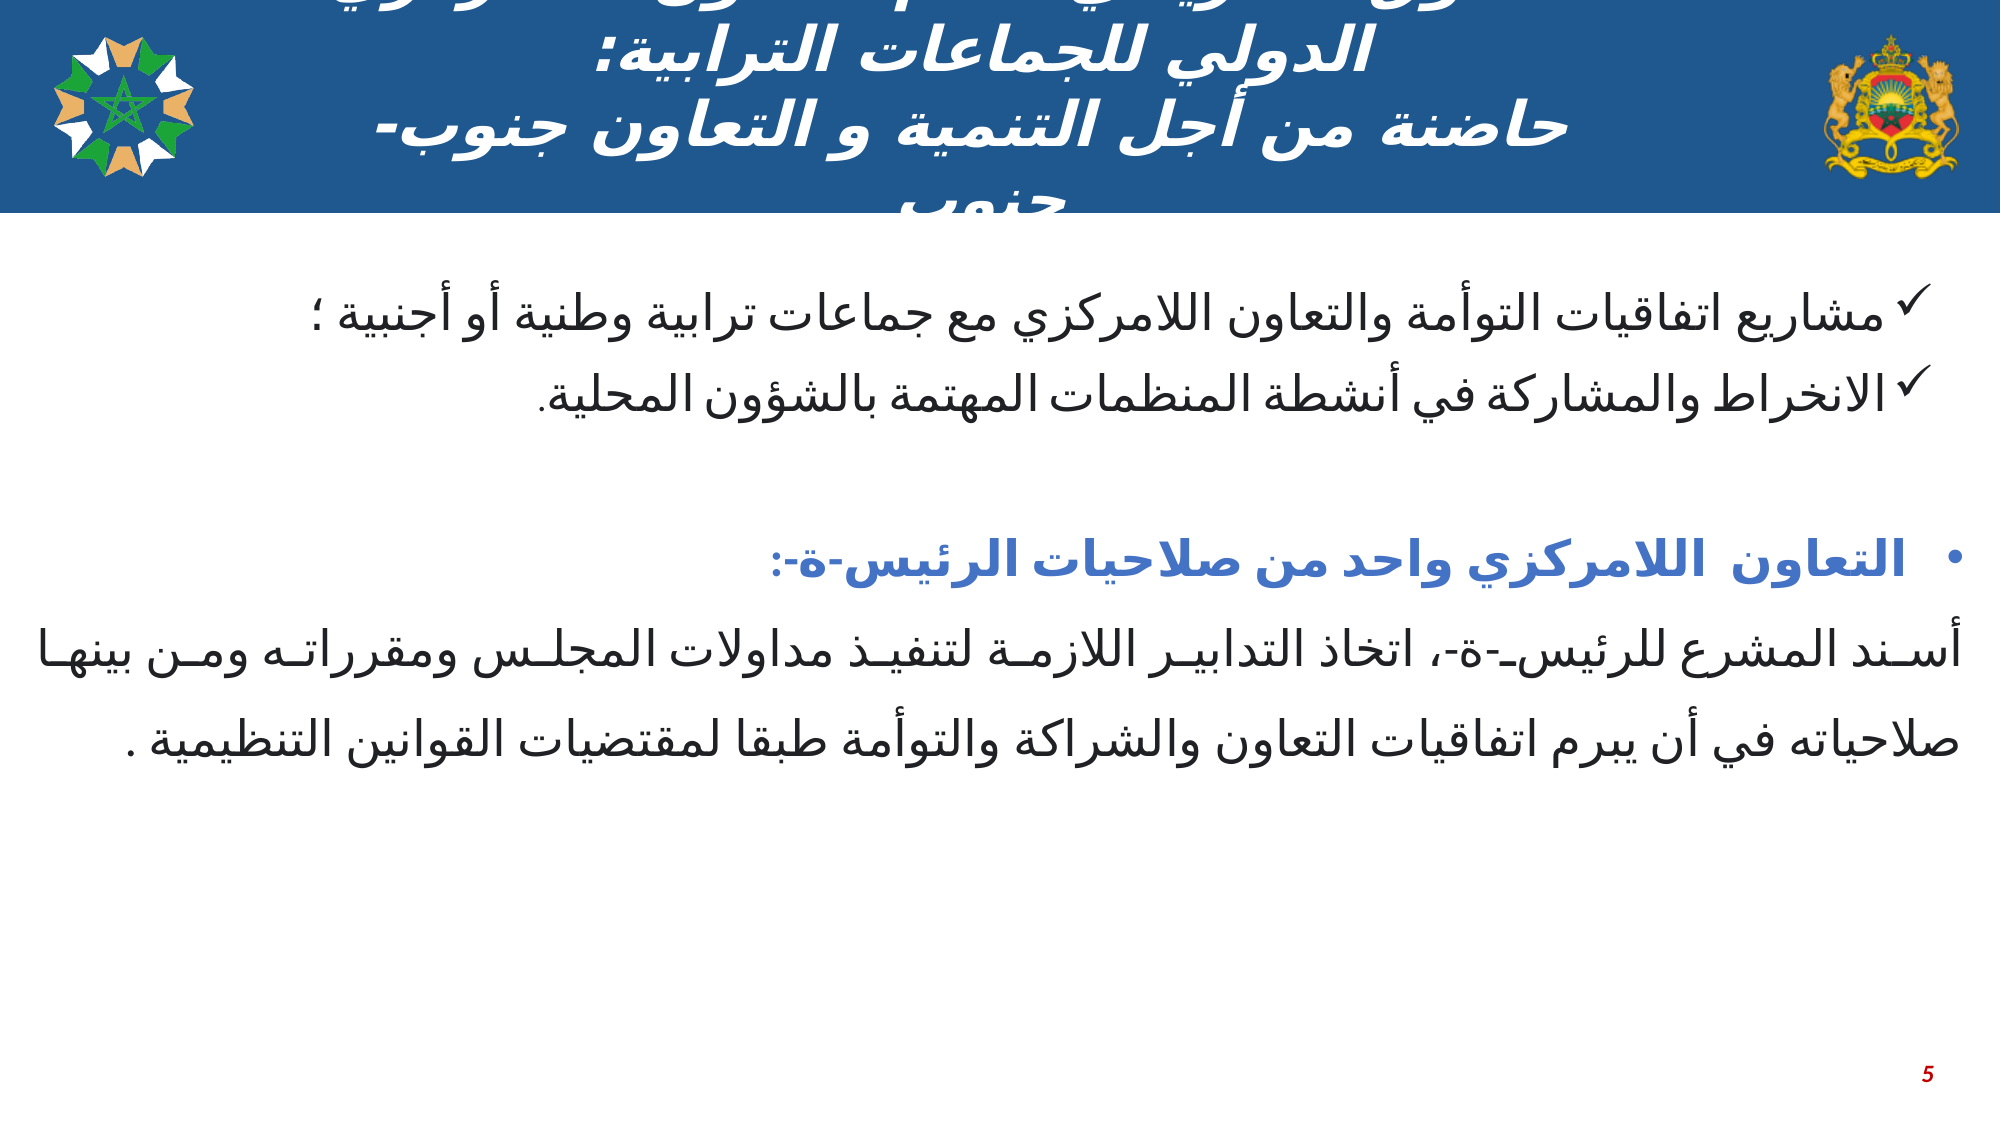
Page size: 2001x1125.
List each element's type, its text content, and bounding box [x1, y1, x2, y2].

picture [1824, 33, 1959, 179]
slide_number 5 [1499, 1042, 1950, 1103]
text_box التعاون اللامركزي واحد من صلاحيات الرئيس-ة-: أسند المشرع للرئيس-ة-، اتخاذ التدابير اللازمة لتنفيذ مداولات المجلس ومقرراته ومن بينها صلاحياته في أن يبرم اتفاقيات التعاون والشراكة والتوأمة طبقا لمقتضيات القوانين التنظيمية . [21, 518, 1979, 819]
title الصندوق الافريقي لدعم التعاون اللامركزي الدولي للجماعات الترابية: حاضنة من أجل التنمية و التعاون جنوب-جنوب [271, 15, 1690, 153]
picture [52, 35, 195, 178]
text_box مشاريع اتفاقيات التوأمة والتعاون اللامركزي مع جماعات ترابية وطنية أو أجنبية ؛ الانخراط والمشاركة في أنشطة المنظمات المهتمة بالشؤون المحلية. [21, 273, 1950, 429]
